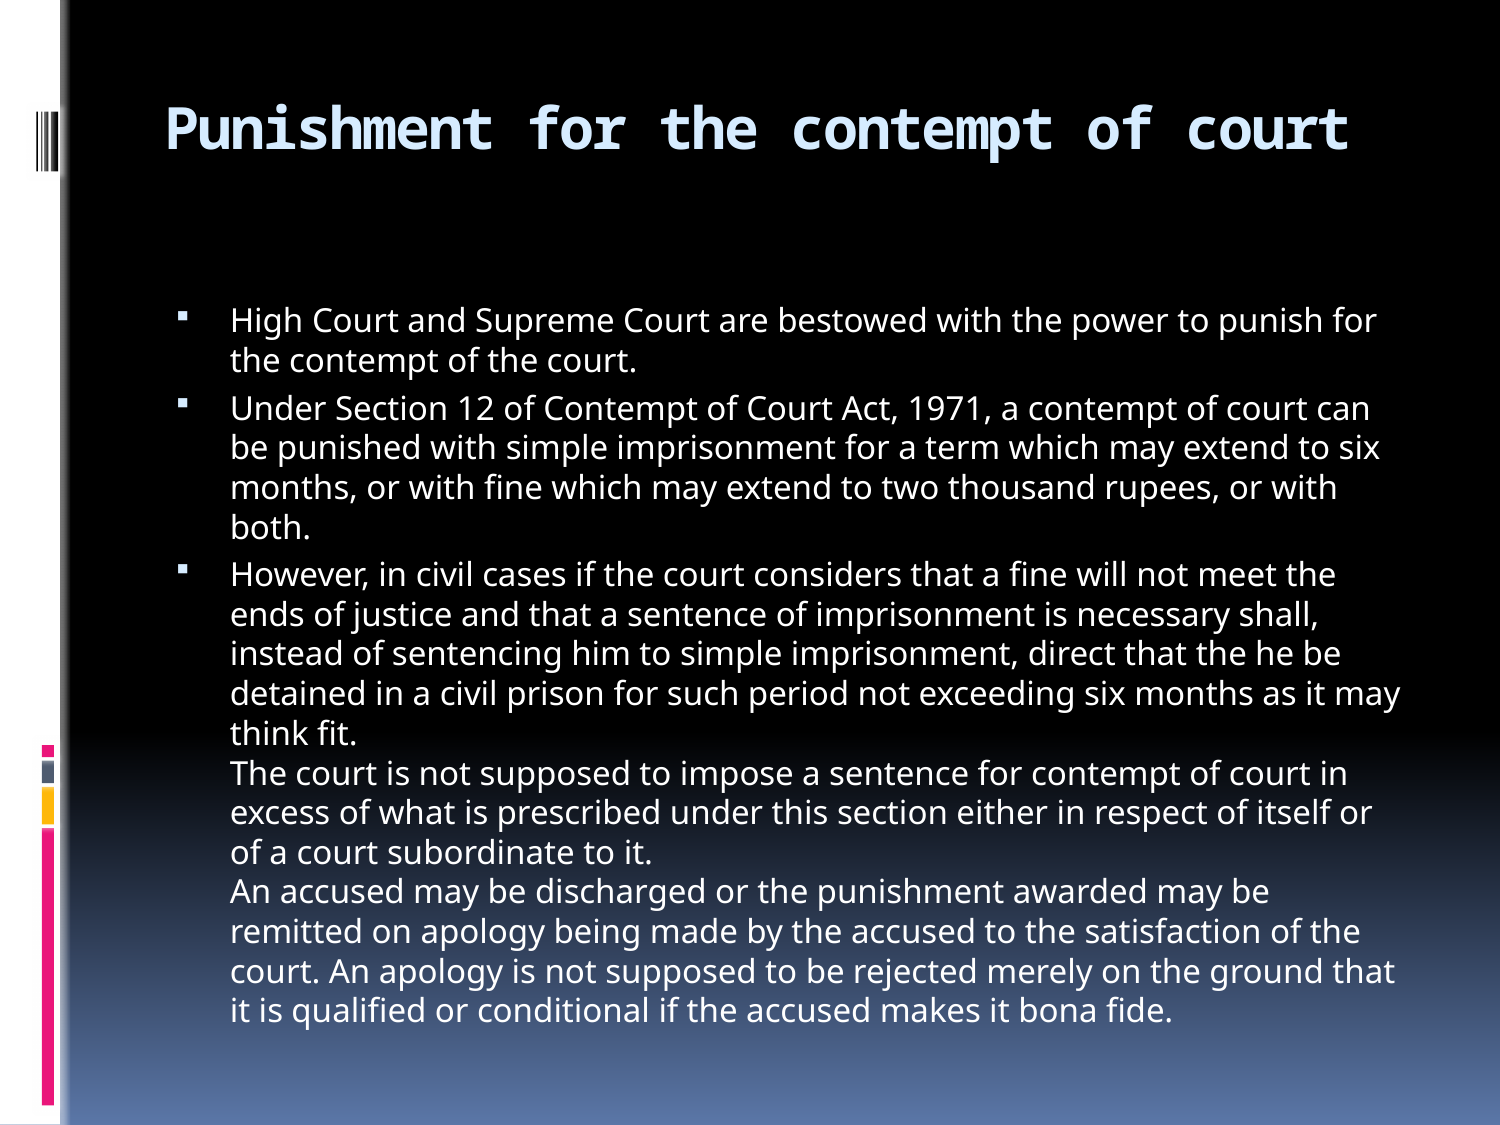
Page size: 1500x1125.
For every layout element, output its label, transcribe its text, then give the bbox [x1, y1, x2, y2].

title Punishment for the contempt of court [150, 83, 1425, 234]
list High Court and Supreme Court are bestowed with the power to punish for the contempt of the court. Under Section 12 of Contempt of Court Act, 1971, a contempt of court can be punished with simple imprisonment for a term which may extend to six months, or with fine which may extend to two thousand rupees, or with both. However, in civil cases if the court considers that a fine will not meet the ends of justice and that a sentence of imprisonment is necessary shall, instead of sentencing him to simple imprisonment, direct that the he be detained in a civil prison for such period not exceeding six months as it may think fit. The court is not supposed to impose a sentence for contempt of court in excess of what is prescribed under this section either in respect of itself or of a court subordinate to it. An accused may be discharged or the punishment awarded may be remitted on apology being made by the accused to the satisfaction of the court. An apology is not supposed to be rejected merely on the ground that it is qualified or conditional if the accused makes it bona fide. [150, 292, 1425, 1043]
